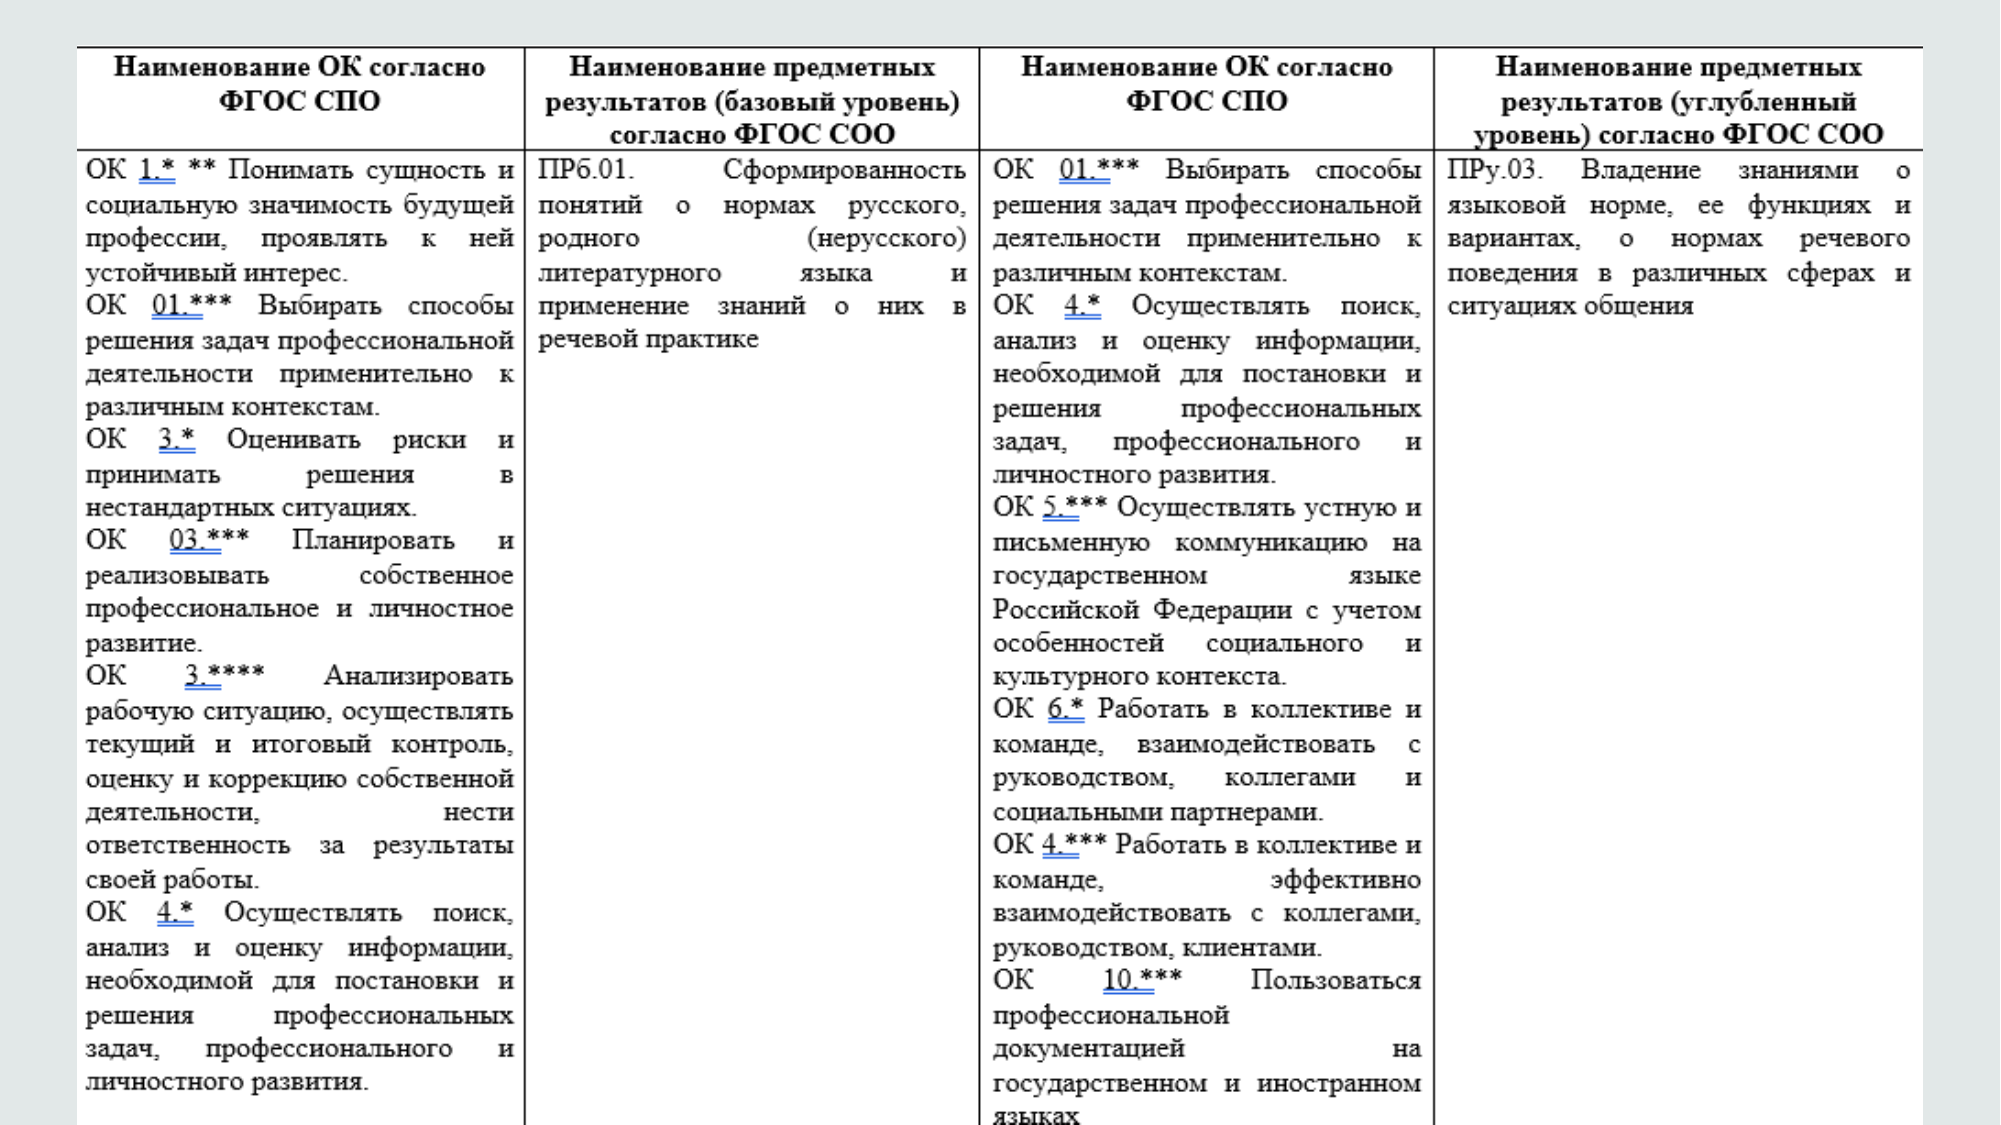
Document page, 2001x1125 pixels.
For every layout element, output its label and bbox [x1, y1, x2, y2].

picture [77, 45, 1923, 1125]
